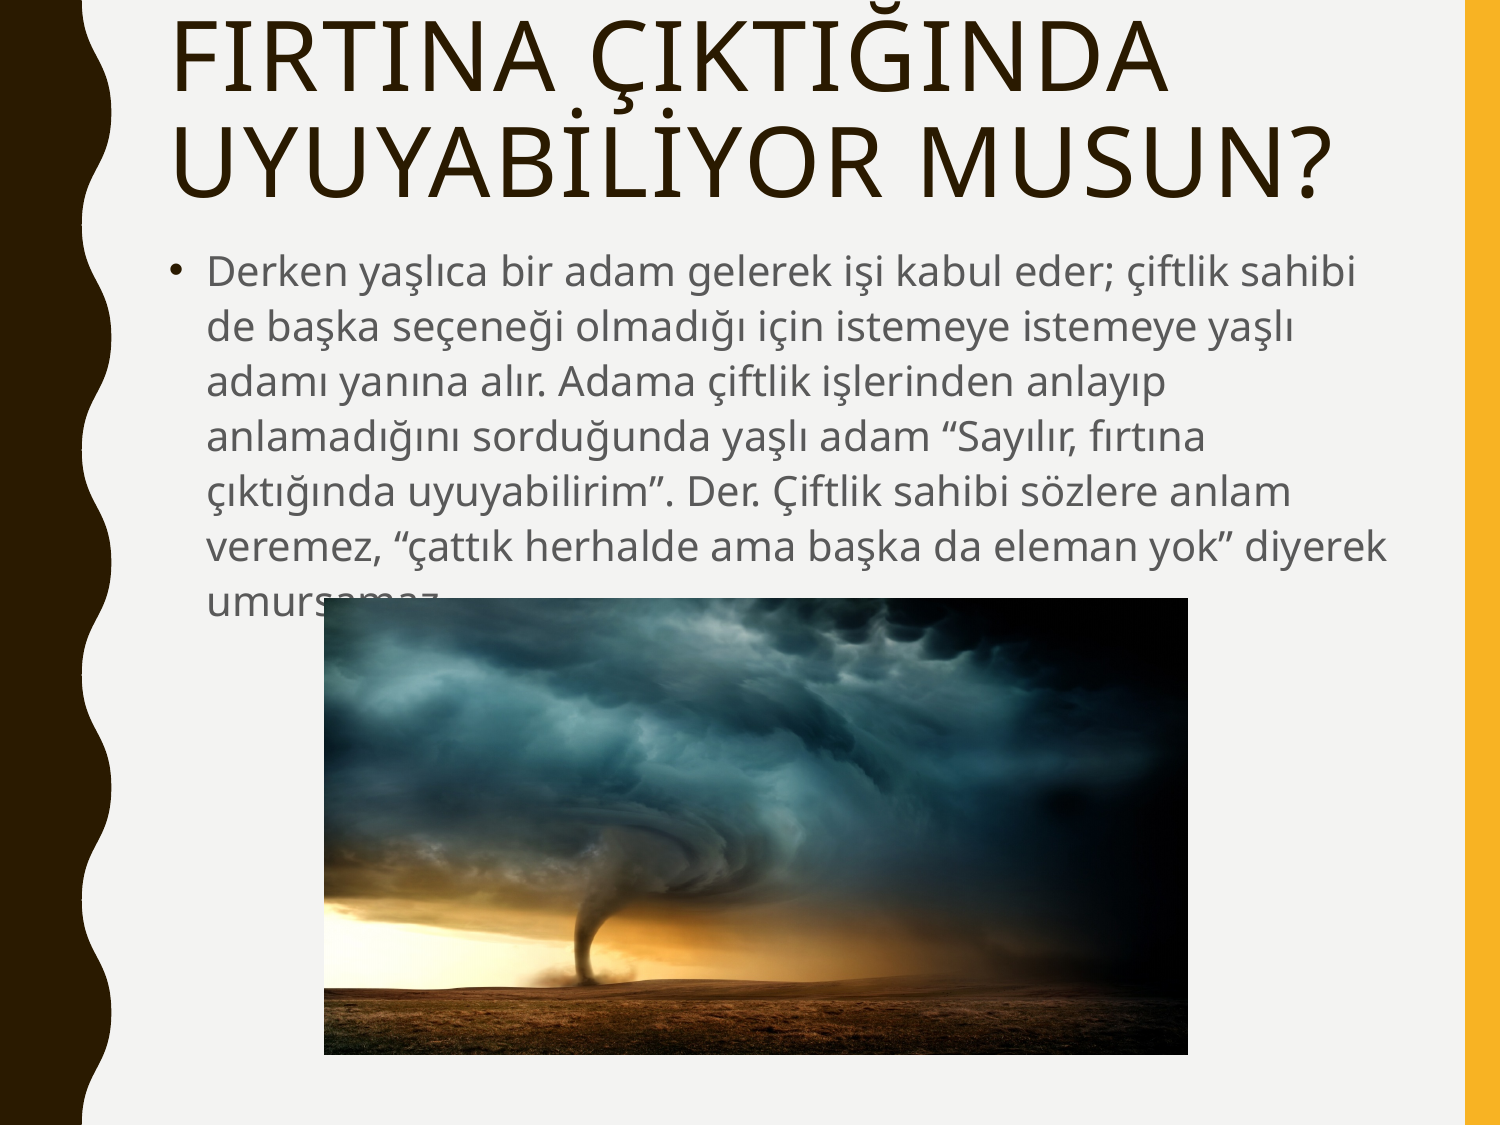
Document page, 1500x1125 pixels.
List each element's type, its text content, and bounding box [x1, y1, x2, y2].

picture [324, 598, 1188, 1055]
list Derken yaşlıca bir adam gelerek işi kabul eder; çiftlik sahibi de başka seçeneği olmadığı için istemeye istemeye yaşlı adamı yanına alır. Adama çiftlik işlerinden anlayıp anlamadığını sorduğunda yaşlı adam “Sayılır, fırtına çıktığında uyuyabilirim”. Der. Çiftlik sahibi sözlere anlam veremez, “çattık herhalde ama başka da eleman yok” diyerek umursamaz. [154, 231, 1407, 965]
title FIRTINA ÇIKTIĞINDA UYUYABİLİYOR MUSUN? [154, 0, 1407, 231]
